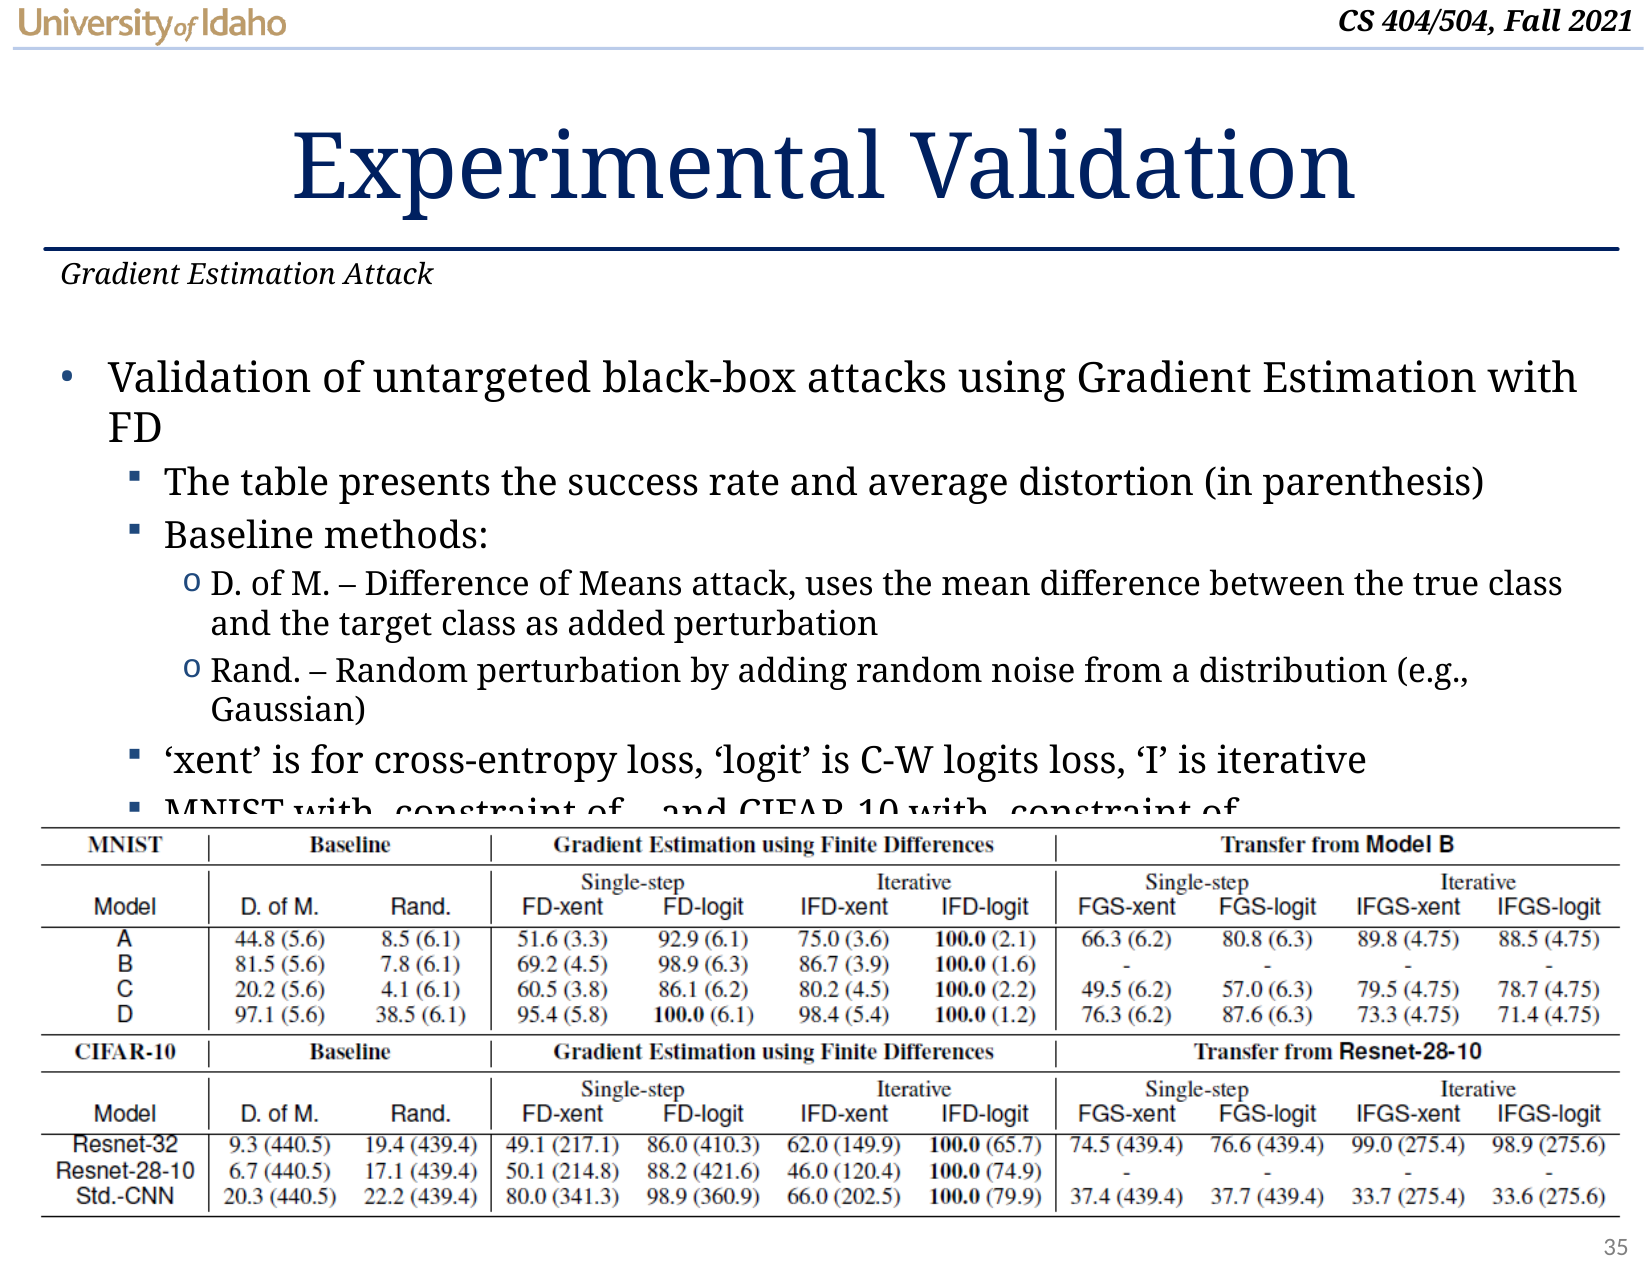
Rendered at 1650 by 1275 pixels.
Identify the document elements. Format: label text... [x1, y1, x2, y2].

picture [28, 814, 1641, 1229]
title Experimental Validation [0, 75, 1650, 248]
picture [19, 8, 286, 46]
list Gradient Estimation Attack [45, 247, 1062, 306]
